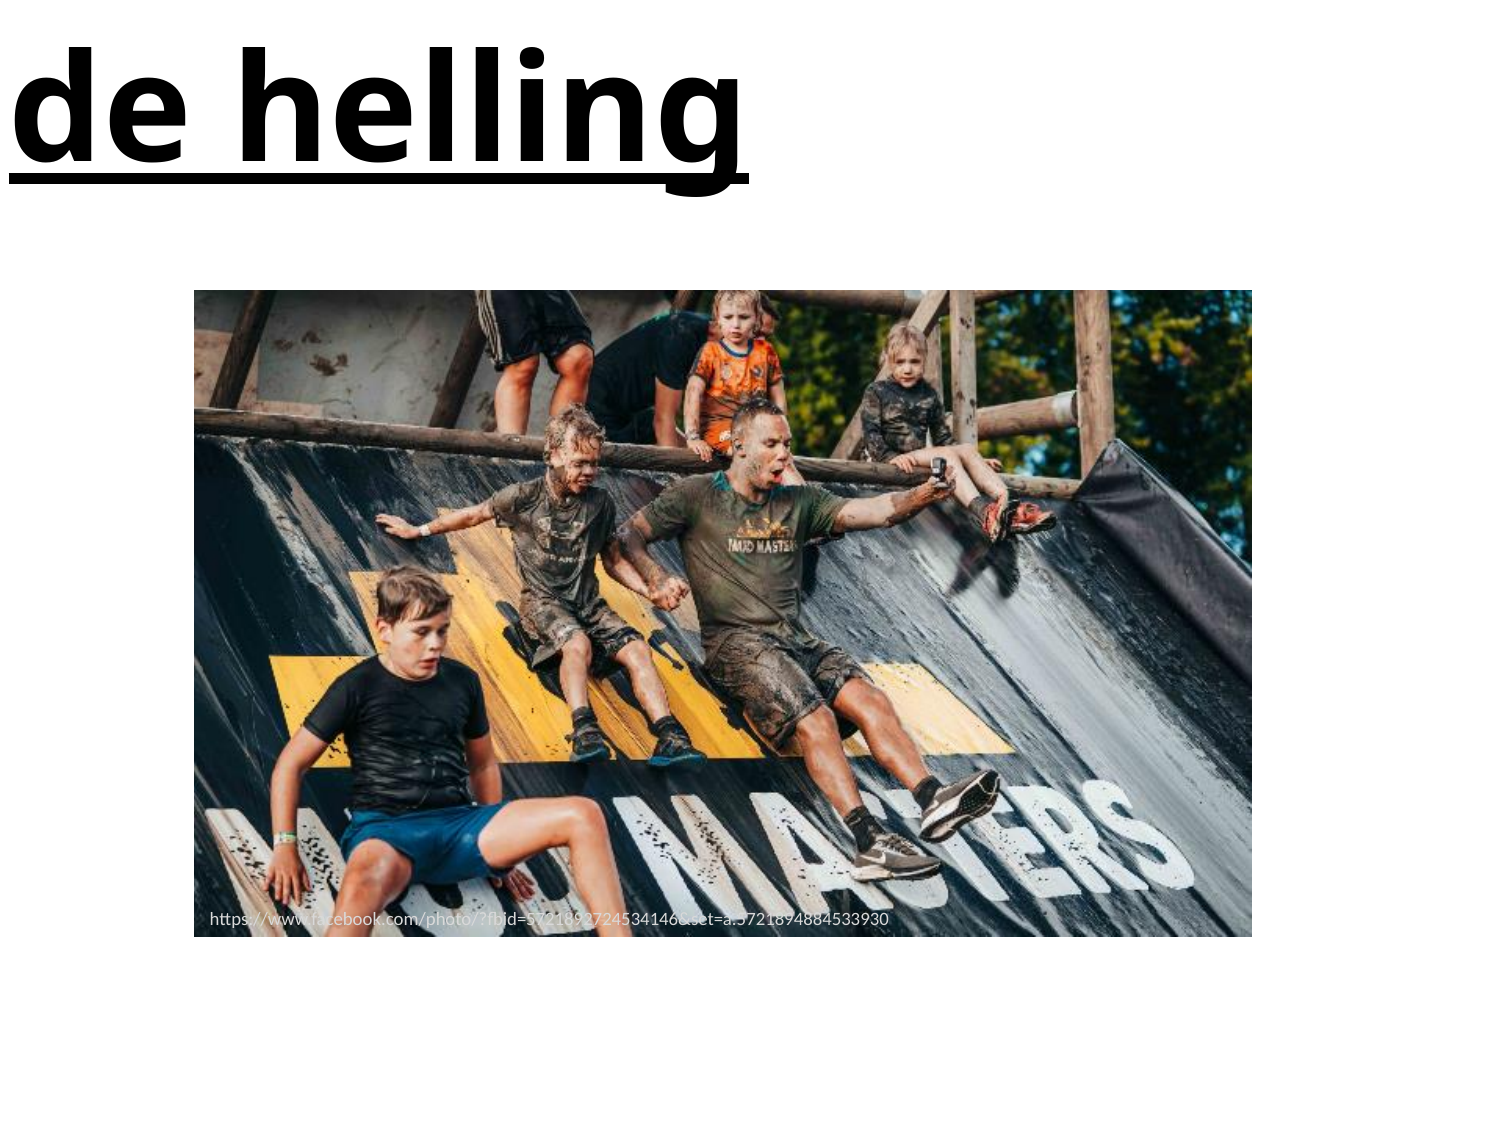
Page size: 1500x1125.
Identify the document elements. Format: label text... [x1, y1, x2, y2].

text_box de helling [0, 4, 1500, 199]
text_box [194, 290, 1253, 938]
